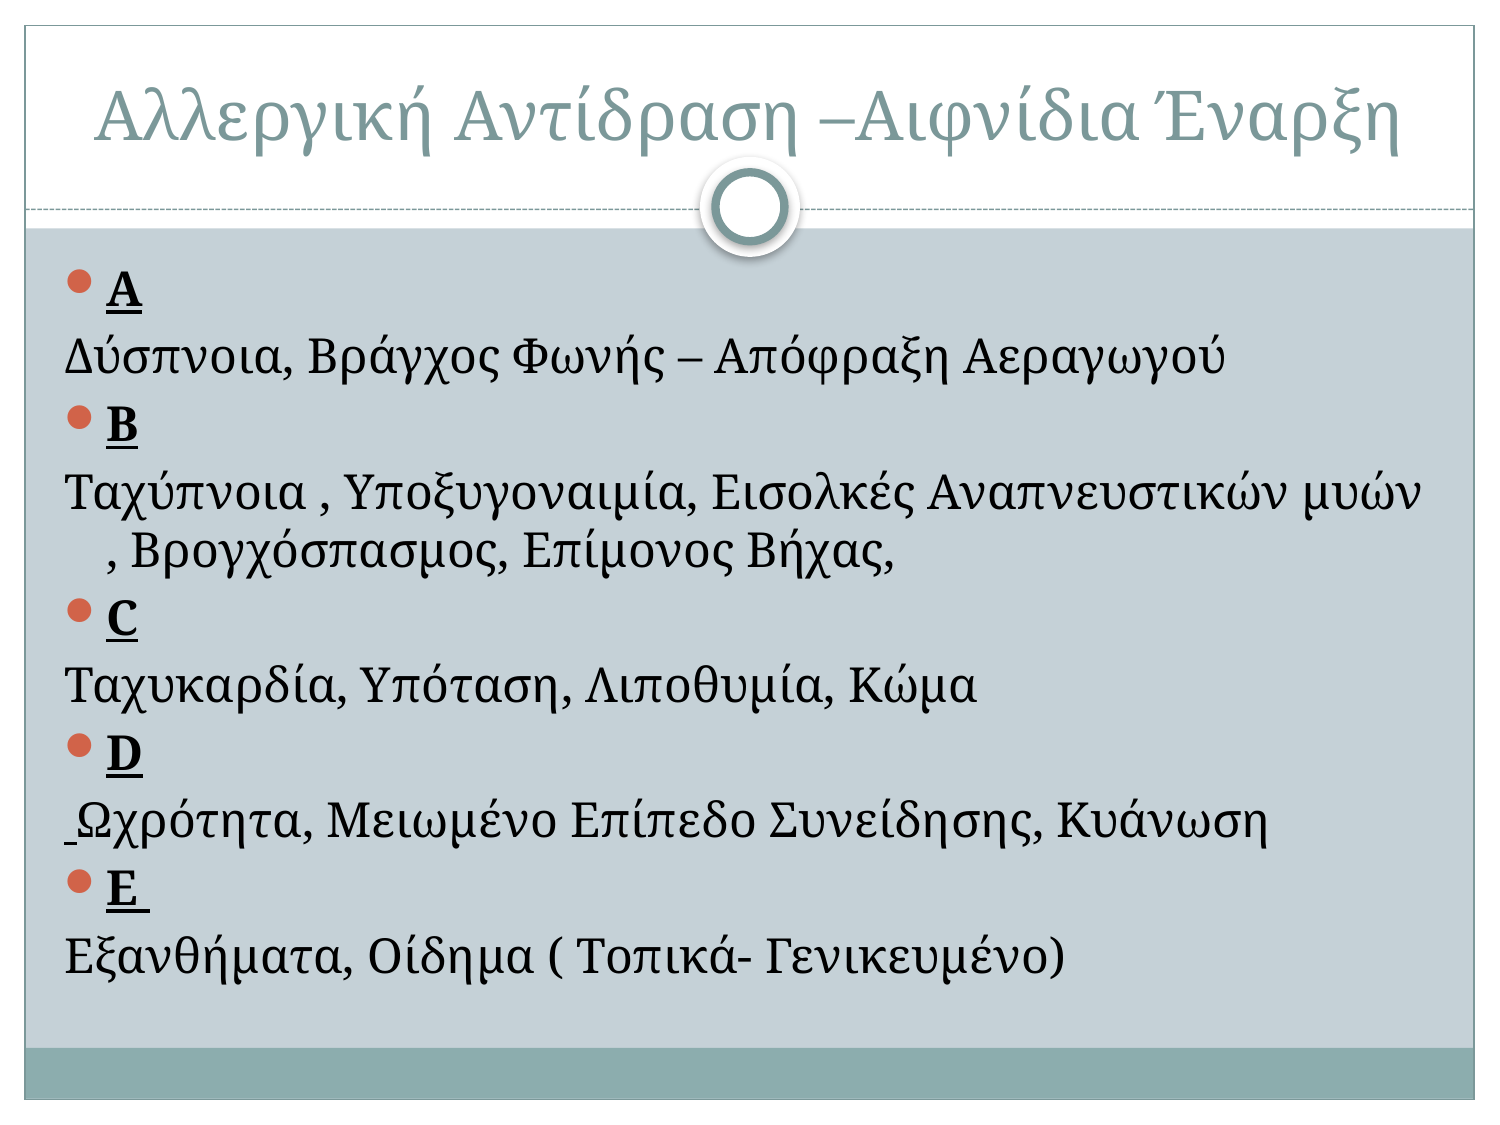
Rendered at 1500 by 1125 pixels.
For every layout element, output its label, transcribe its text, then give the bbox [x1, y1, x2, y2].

title Αλλεργική Αντίδραση –Αιφνίδια Έναρξη [49, 37, 1450, 162]
list Α Δύσπνοια, Βράγχος Φωνής – Απόφραξη Αεραγωγού B Ταχύπνοια , Υποξυγοναιμία, Εισολκές Αναπνευστικών μυών , Βρογχόσπασμος, Επίμονος Βήχας, C Ταχυκαρδία, Υπόταση, Λιποθυμία, Κώμα D Ωχρότητα, Mειωμένο Επίπεδο Συνείδησης, Κυάνωση E Εξανθήματα, Οίδημα ( Τοπικά- Γενικευμένο) [49, 250, 1445, 1001]
